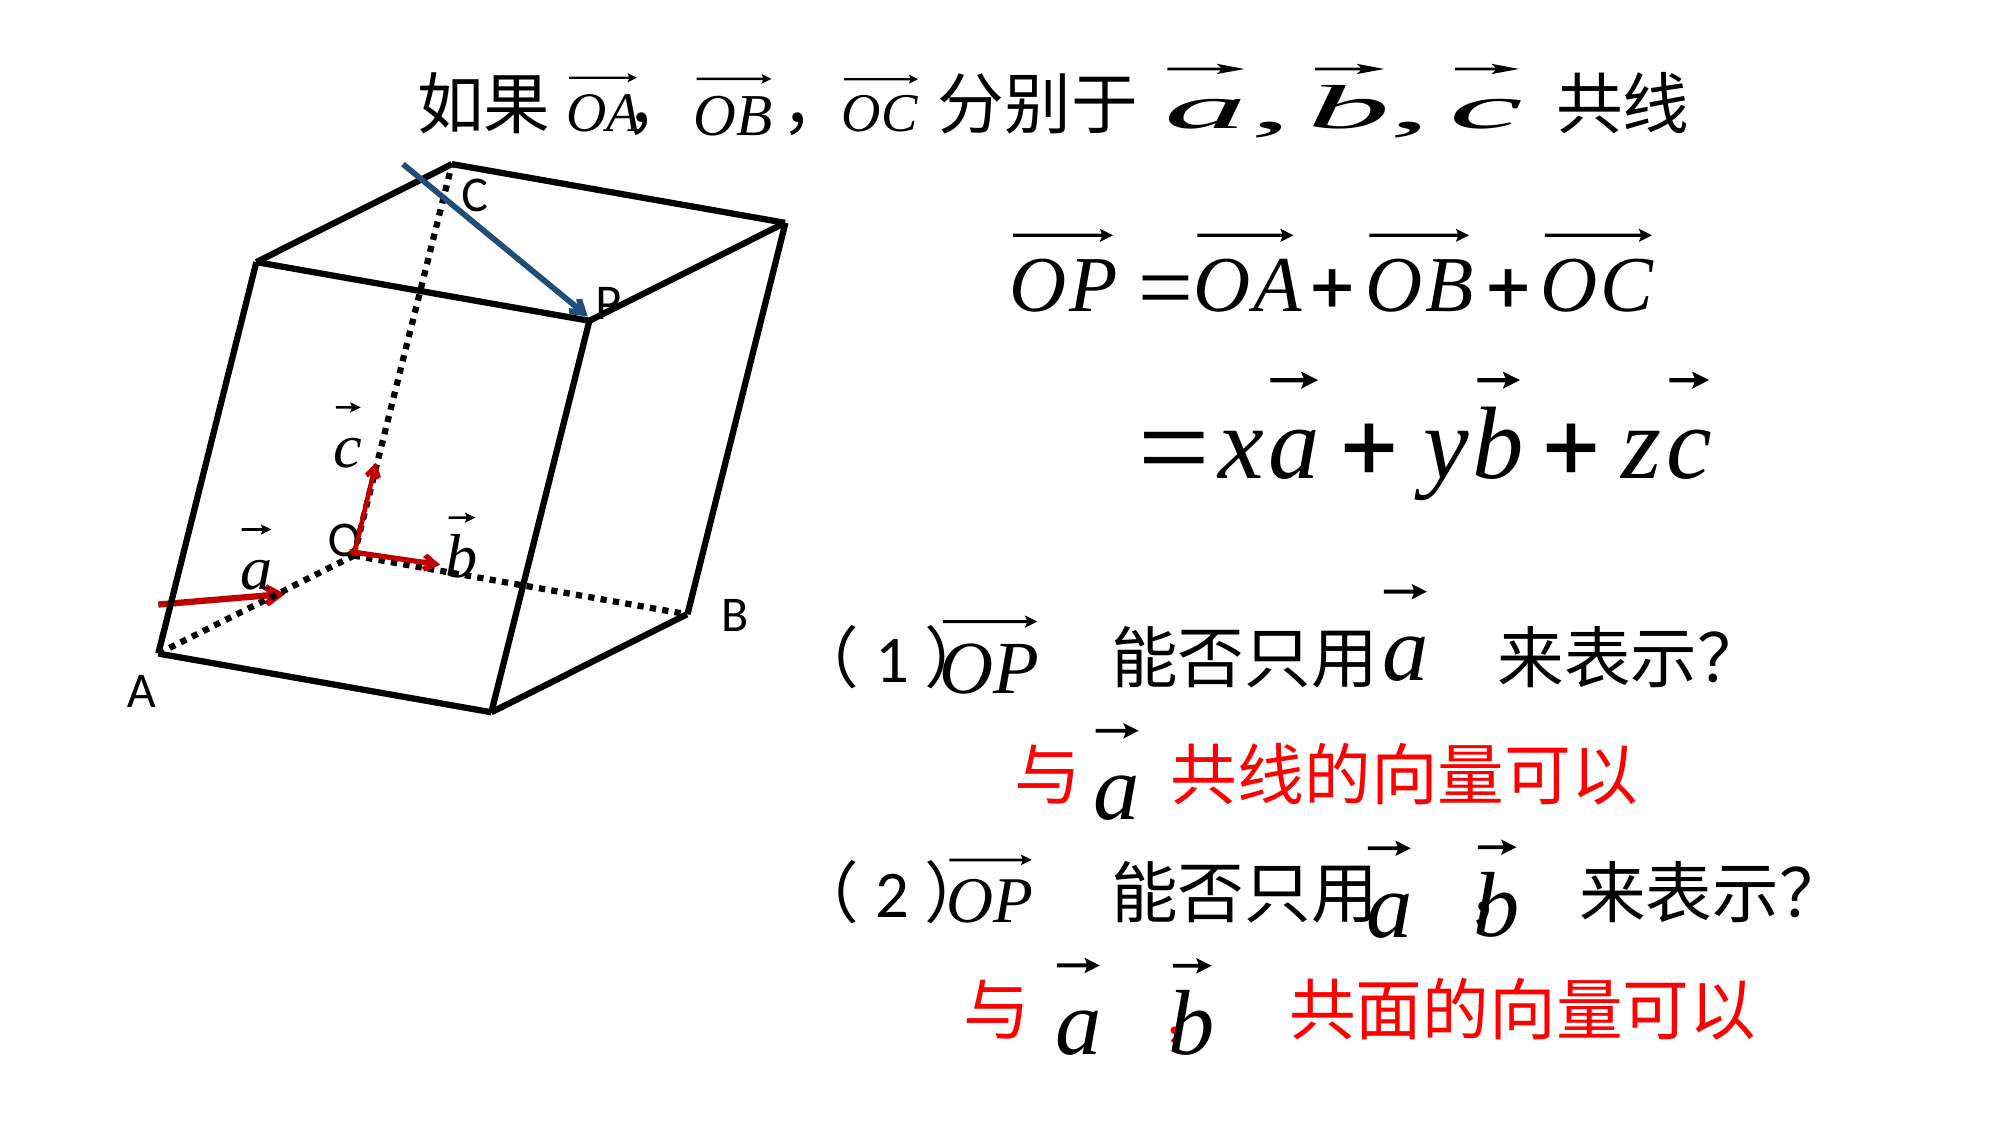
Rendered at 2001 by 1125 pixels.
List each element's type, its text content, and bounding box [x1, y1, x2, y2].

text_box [834, 63, 931, 146]
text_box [626, 820, 1895, 961]
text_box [158, 164, 786, 875]
text_box A [112, 649, 158, 725]
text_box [999, 212, 1666, 332]
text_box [1118, 350, 1734, 522]
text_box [1139, 50, 1554, 155]
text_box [647, 938, 1916, 1078]
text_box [626, 564, 1895, 713]
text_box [559, 61, 648, 146]
text_box 如果 ， ， 分别于 共线 [402, 54, 1139, 150]
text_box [698, 703, 1967, 844]
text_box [686, 61, 786, 151]
text_box C [446, 154, 493, 164]
text_box 如果 ， ， 分别于 共线 [1554, 54, 1808, 150]
